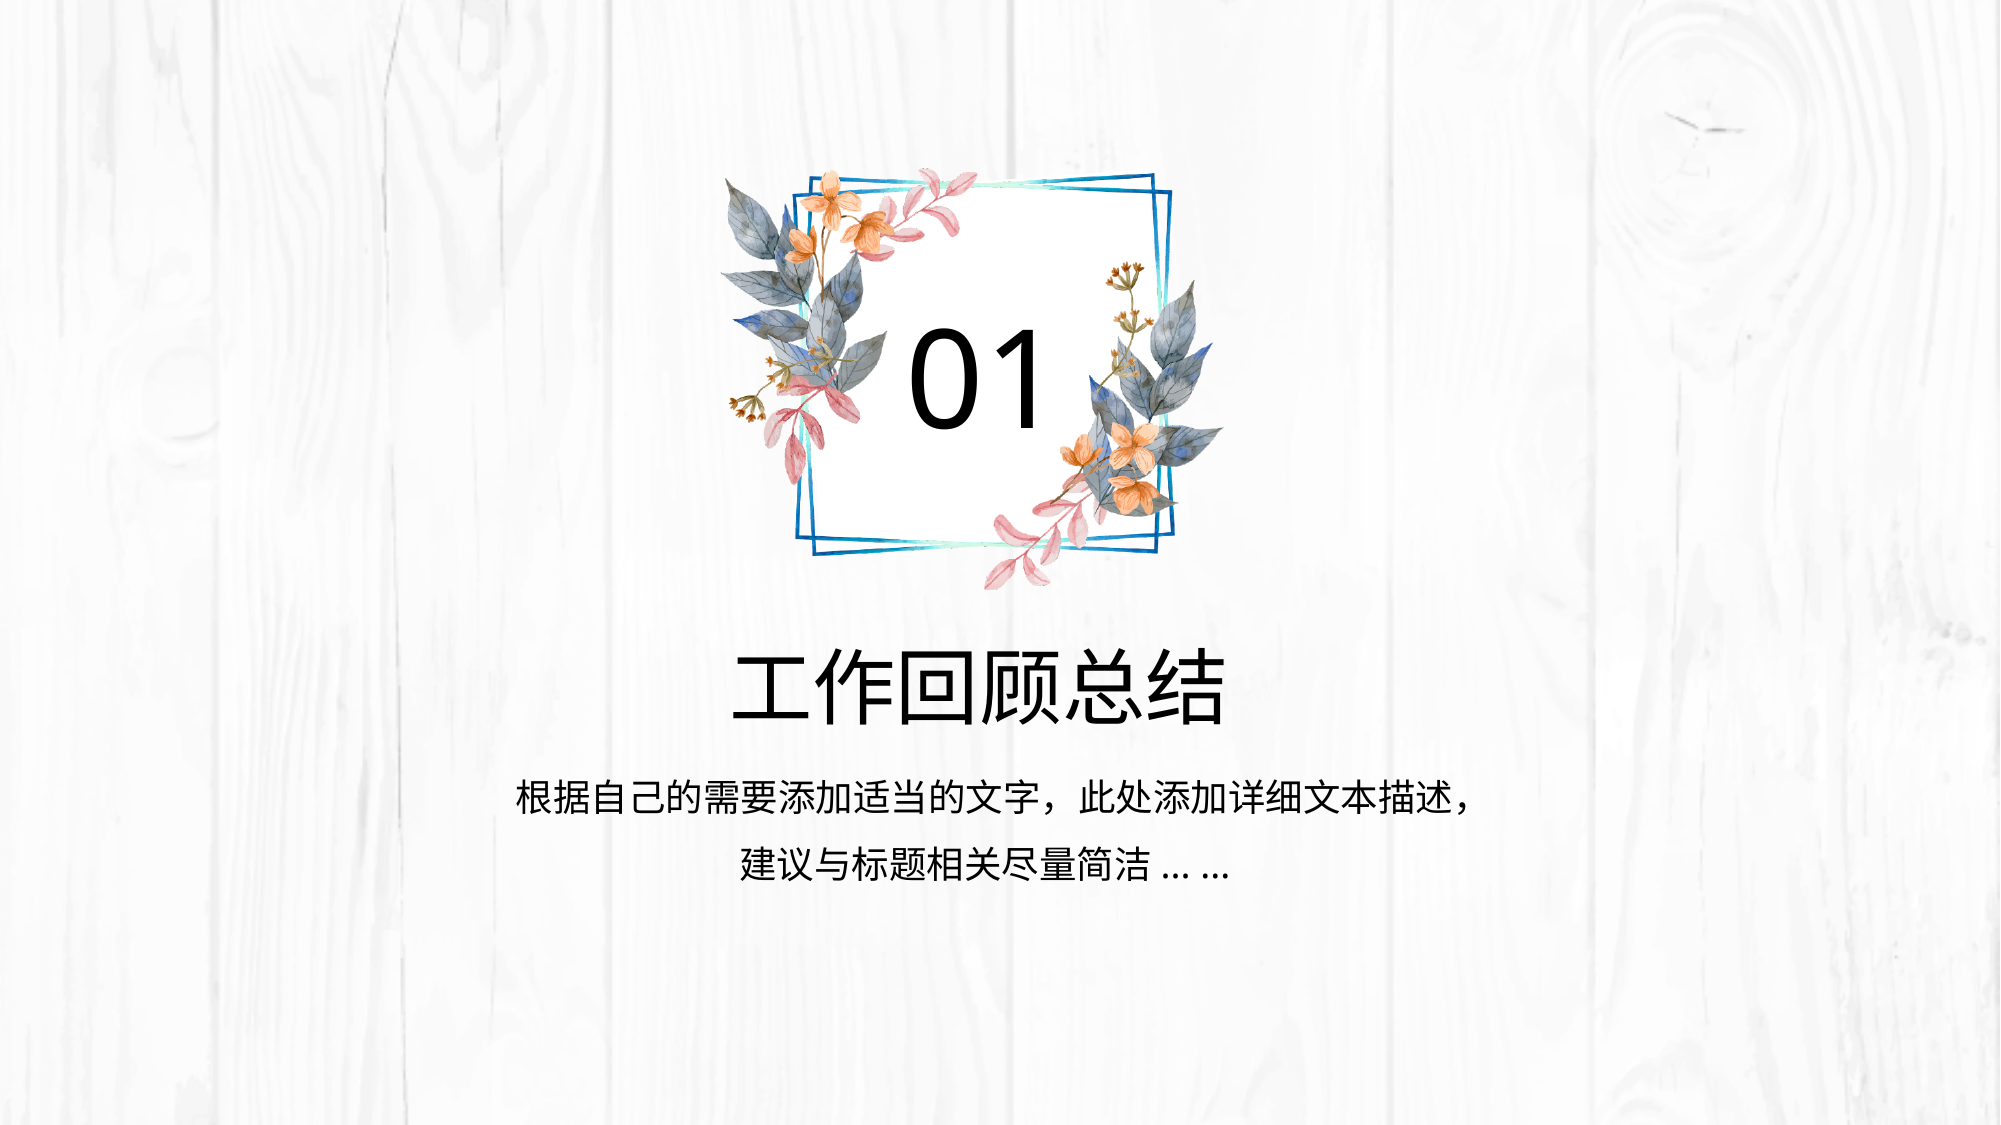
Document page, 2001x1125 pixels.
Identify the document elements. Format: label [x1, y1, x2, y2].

text_box [610, 138, 1310, 605]
picture [0, 0, 2000, 1125]
